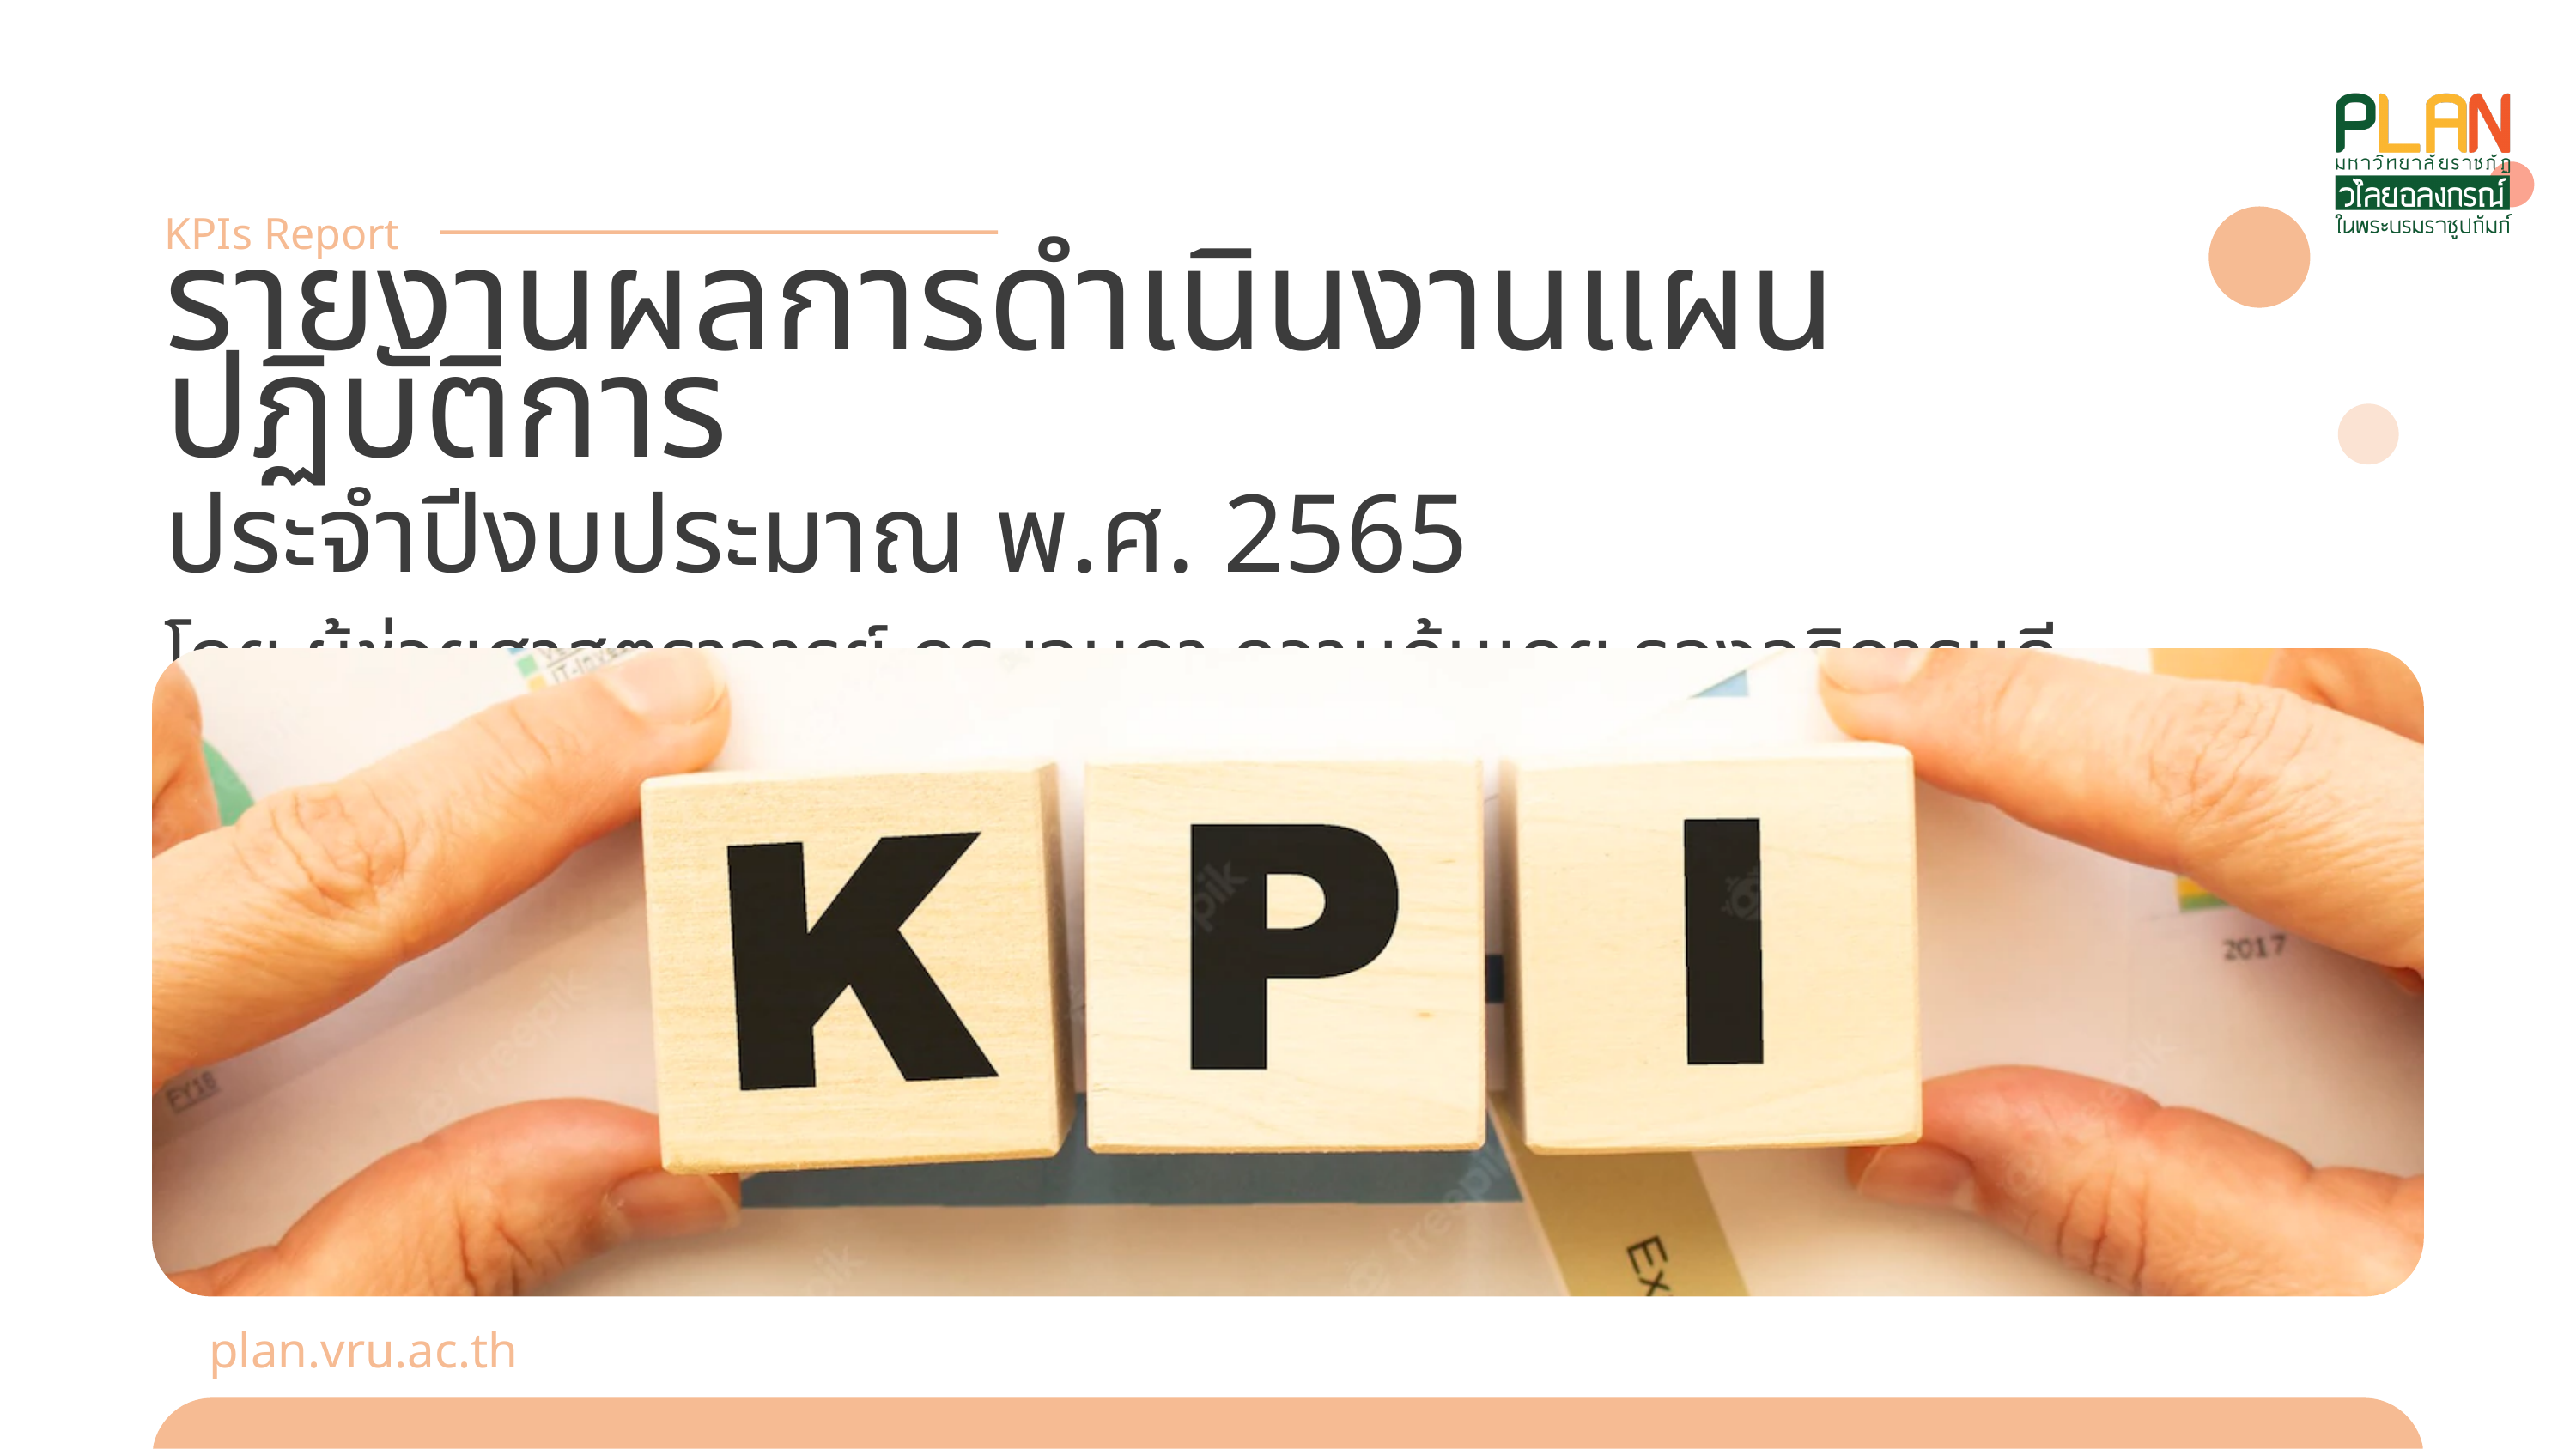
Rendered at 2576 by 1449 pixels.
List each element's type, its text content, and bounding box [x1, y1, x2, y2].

picture [2325, 61, 2522, 248]
text_box plan.vru.ac.th [196, 1313, 699, 1384]
text_box [152, 1397, 2424, 1449]
text_box รายงานผลการดำเนินงานแผนปฏิบัติการ ประจำปีงบประมาณ พ.ศ. 2565 โดย ผู้ช่วยศาสตราจารย์ ดร.เจษฎา ความคุ้นเคย รองอธิการบดี [152, 264, 2198, 648]
text_box [439, 229, 999, 235]
picture [152, 648, 2424, 1297]
text_box [2522, 163, 2536, 206]
text_box [2208, 205, 2312, 309]
text_box [2336, 403, 2400, 466]
text_box KPIs Report [152, 199, 448, 264]
